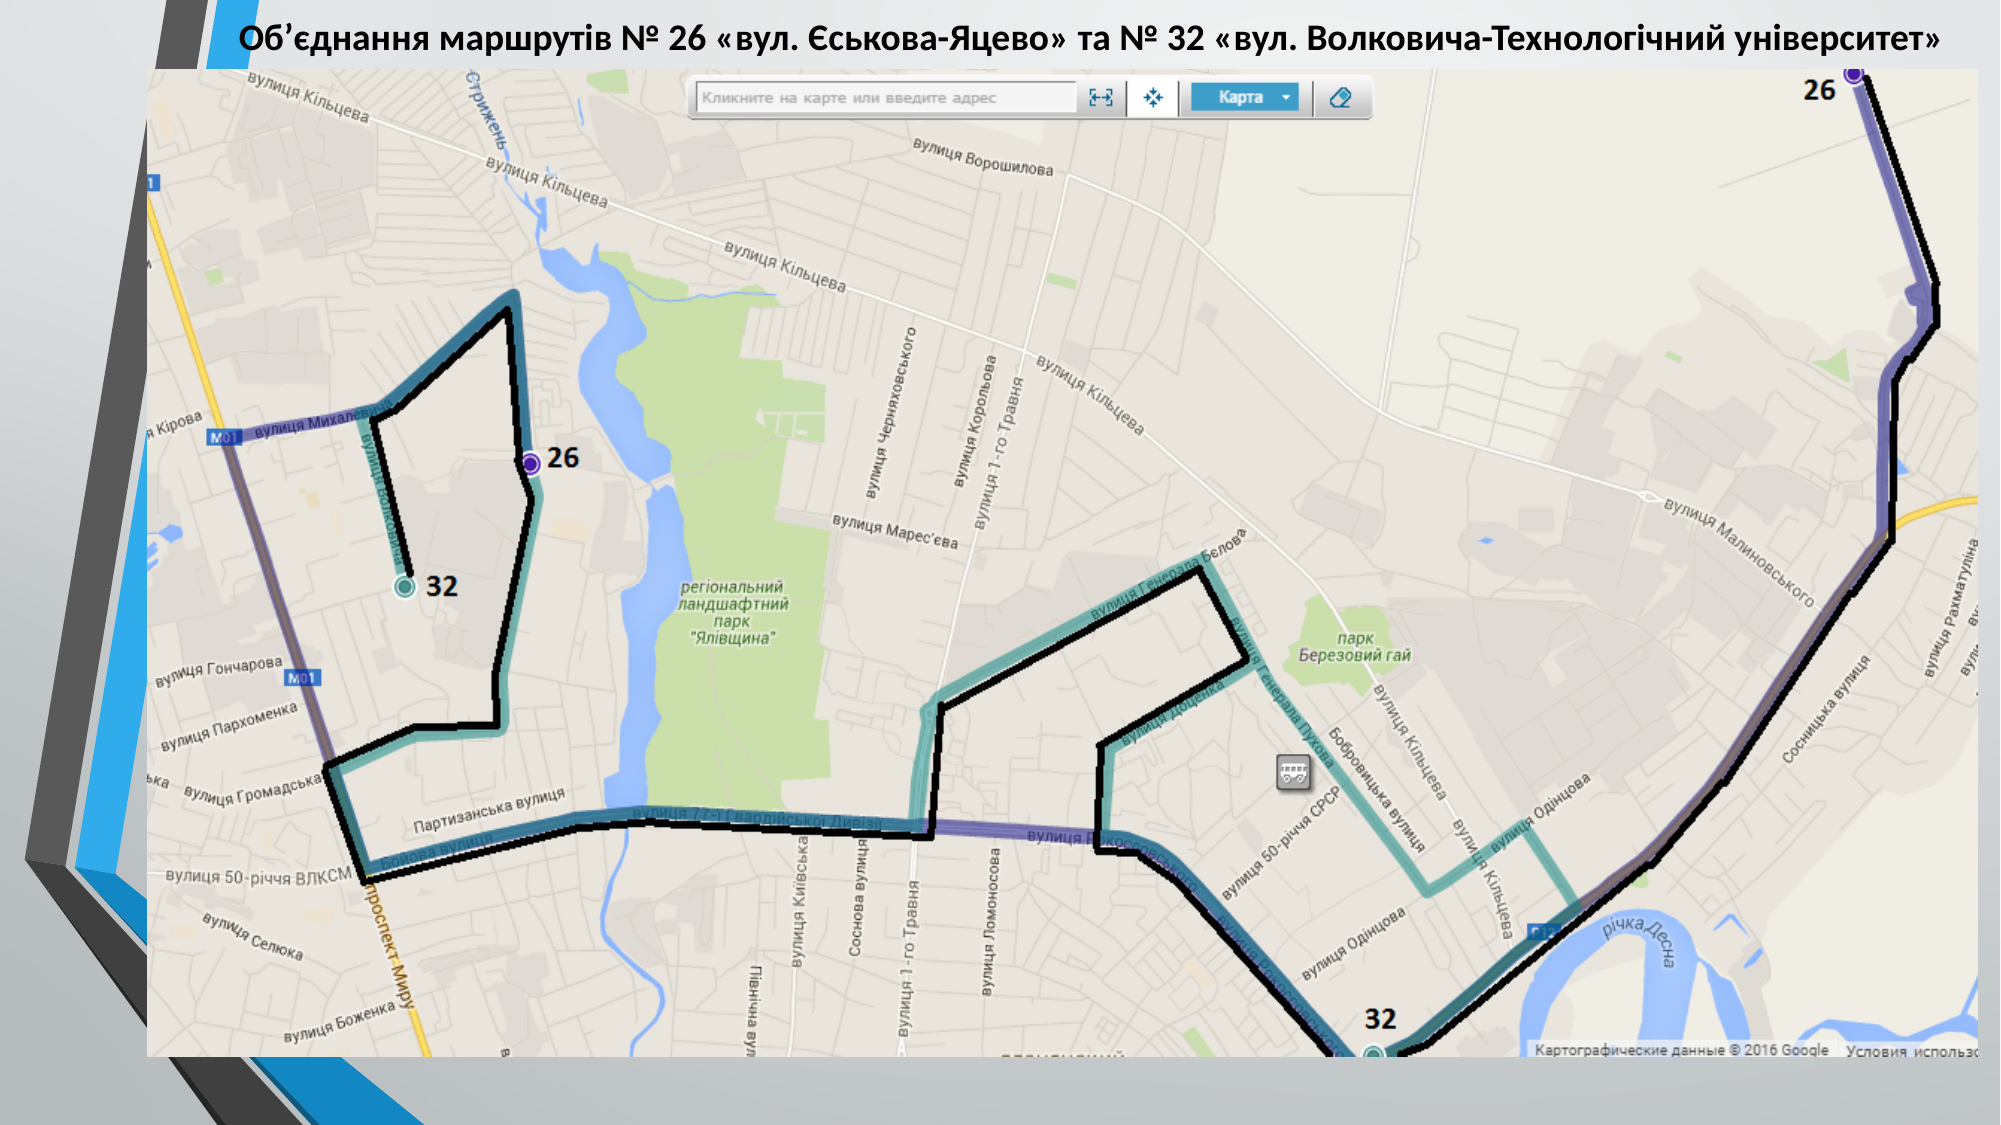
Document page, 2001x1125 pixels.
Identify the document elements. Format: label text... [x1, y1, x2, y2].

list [147, 69, 1979, 1057]
title Об’єднання маршрутів № 26 «вул. Єськова-Яцево» та № 32 «вул. Волковича-Технологічний університет» [183, 0, 2000, 70]
